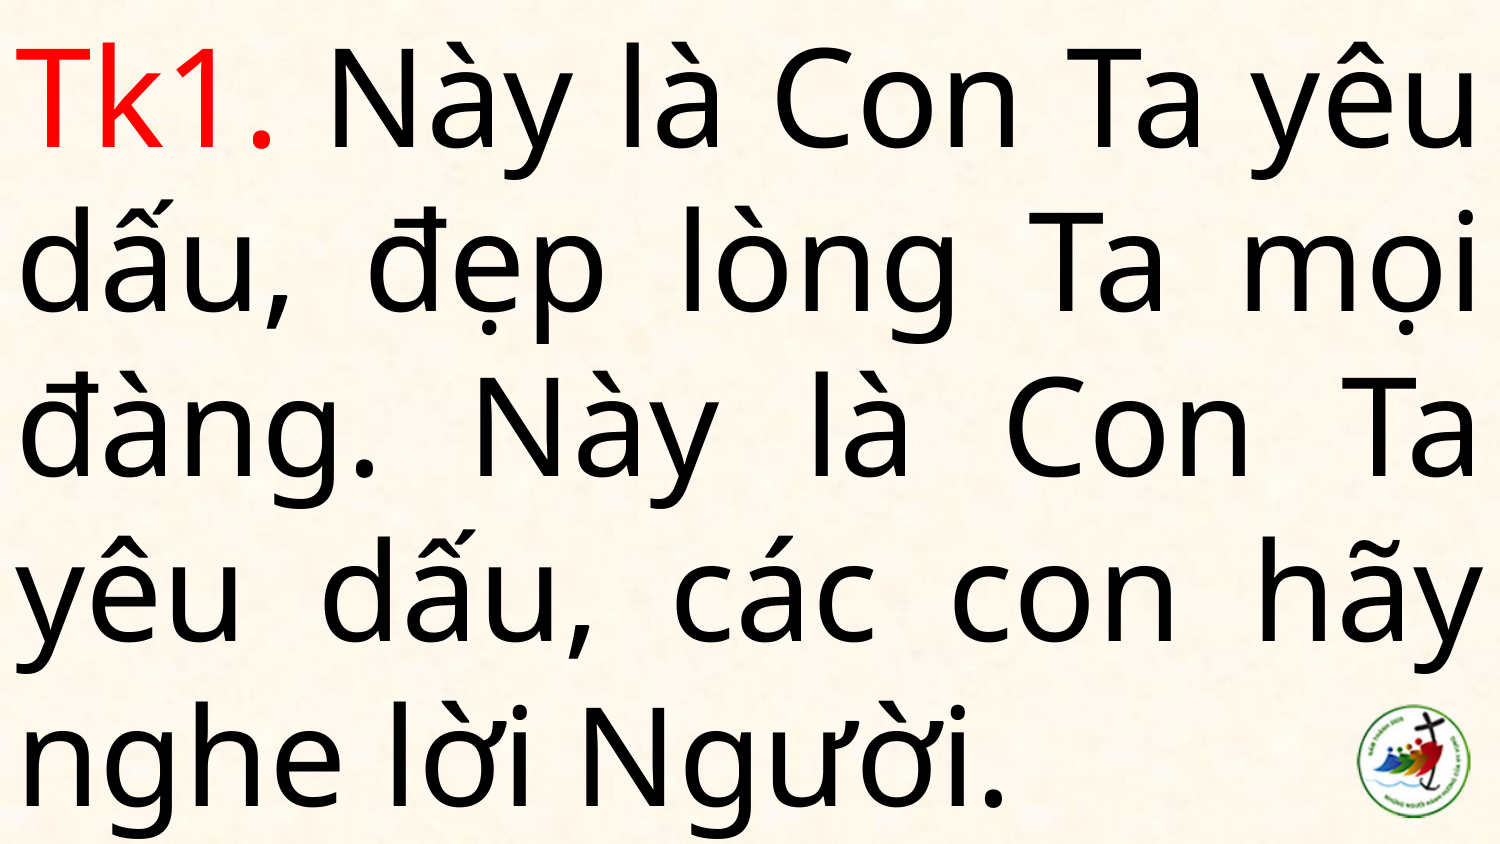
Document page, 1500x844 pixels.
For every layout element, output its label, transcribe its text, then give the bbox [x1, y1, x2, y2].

title Tk1. Này là Con Ta yêu dấu, đẹp lòng Ta mọi đàng. Này là Con Ta yêu dấu, các con hãy nghe lời Người. [0, 0, 1500, 844]
